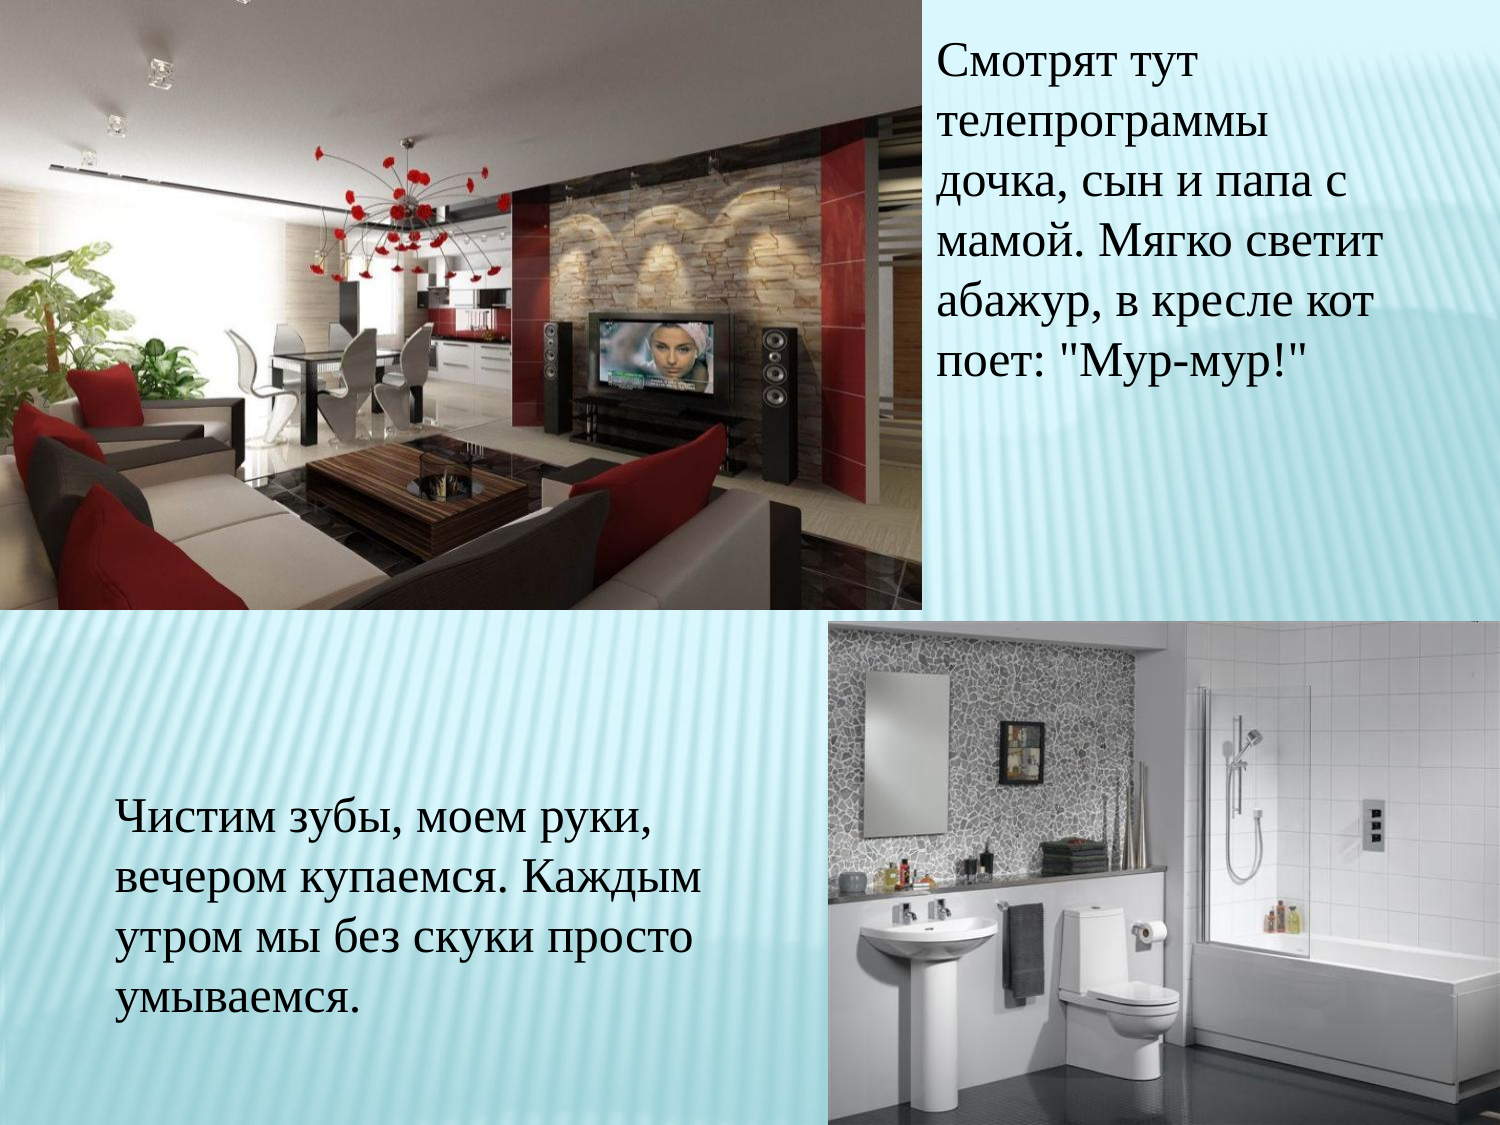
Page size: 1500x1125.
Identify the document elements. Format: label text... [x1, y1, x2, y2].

text_box Смотрят тут телепрограммы дочка, сын и папа с мамой. Мягко светит абажур, в кресле кот поет: "Мур-мур!" [931, 19, 1406, 394]
picture [0, 0, 922, 611]
picture [828, 621, 1500, 1125]
text_box Чистим зубы, моем руки, вечером купаемся. Каждым утром мы без скуки просто умываемся. [100, 775, 786, 1030]
